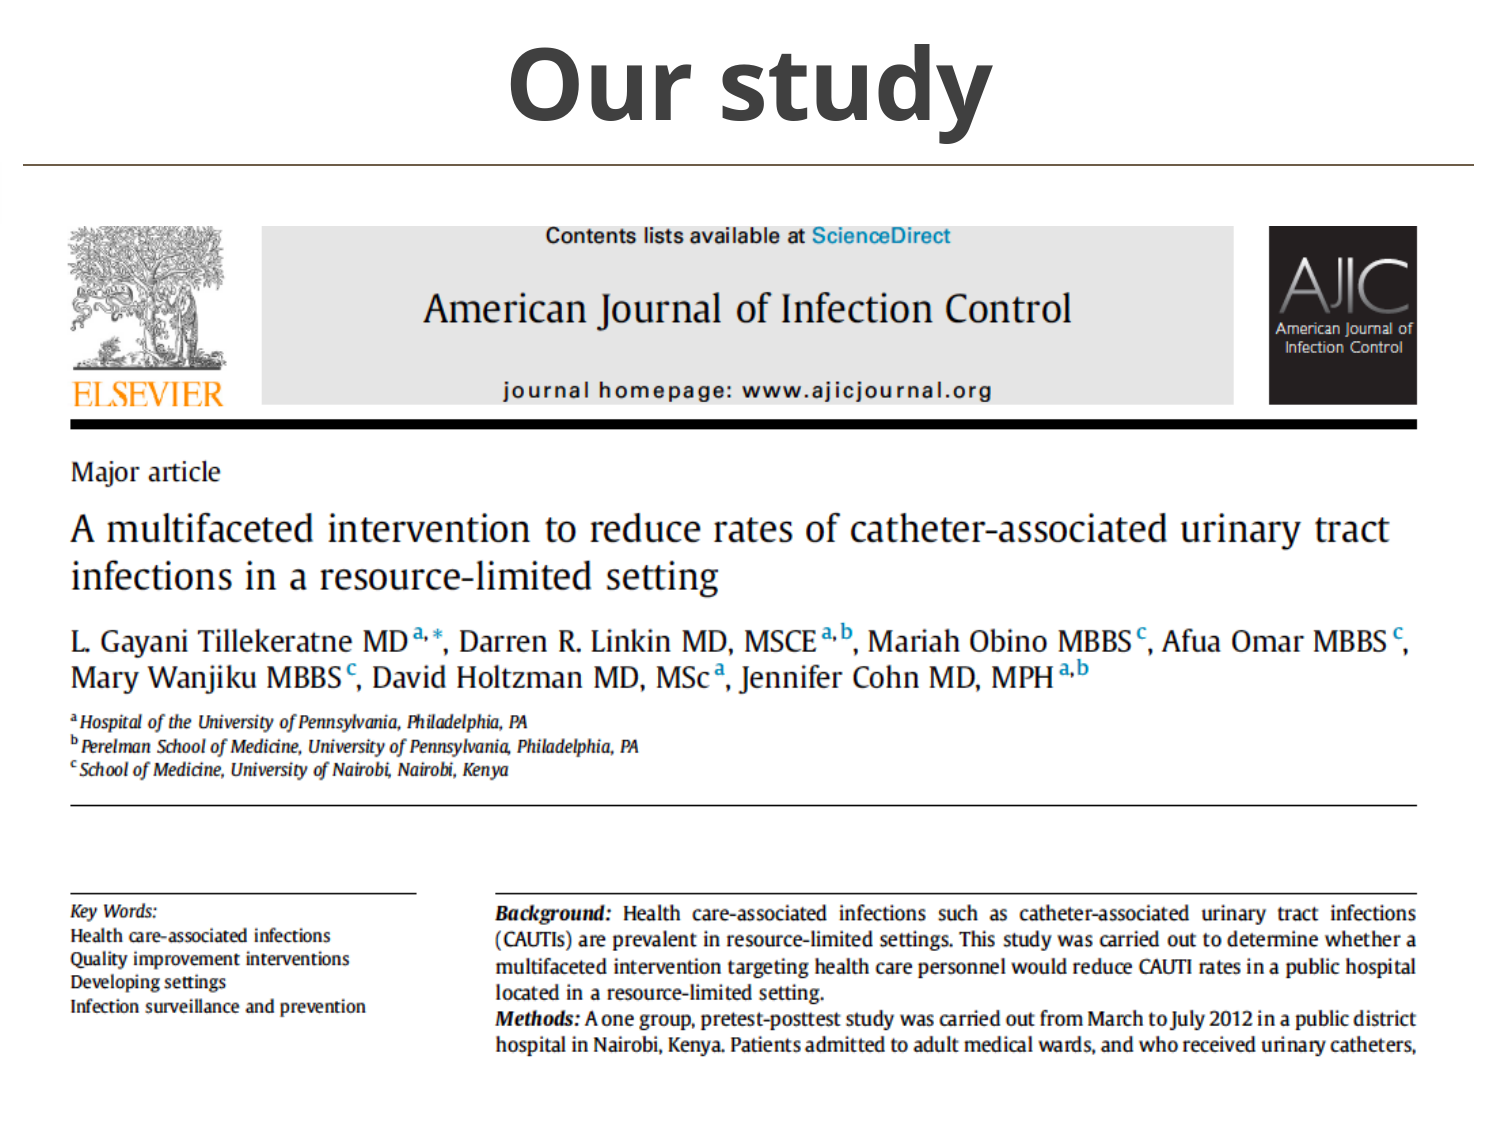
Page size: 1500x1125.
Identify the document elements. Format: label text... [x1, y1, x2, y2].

title Our study [49, 23, 1450, 149]
picture [0, 161, 1500, 1060]
